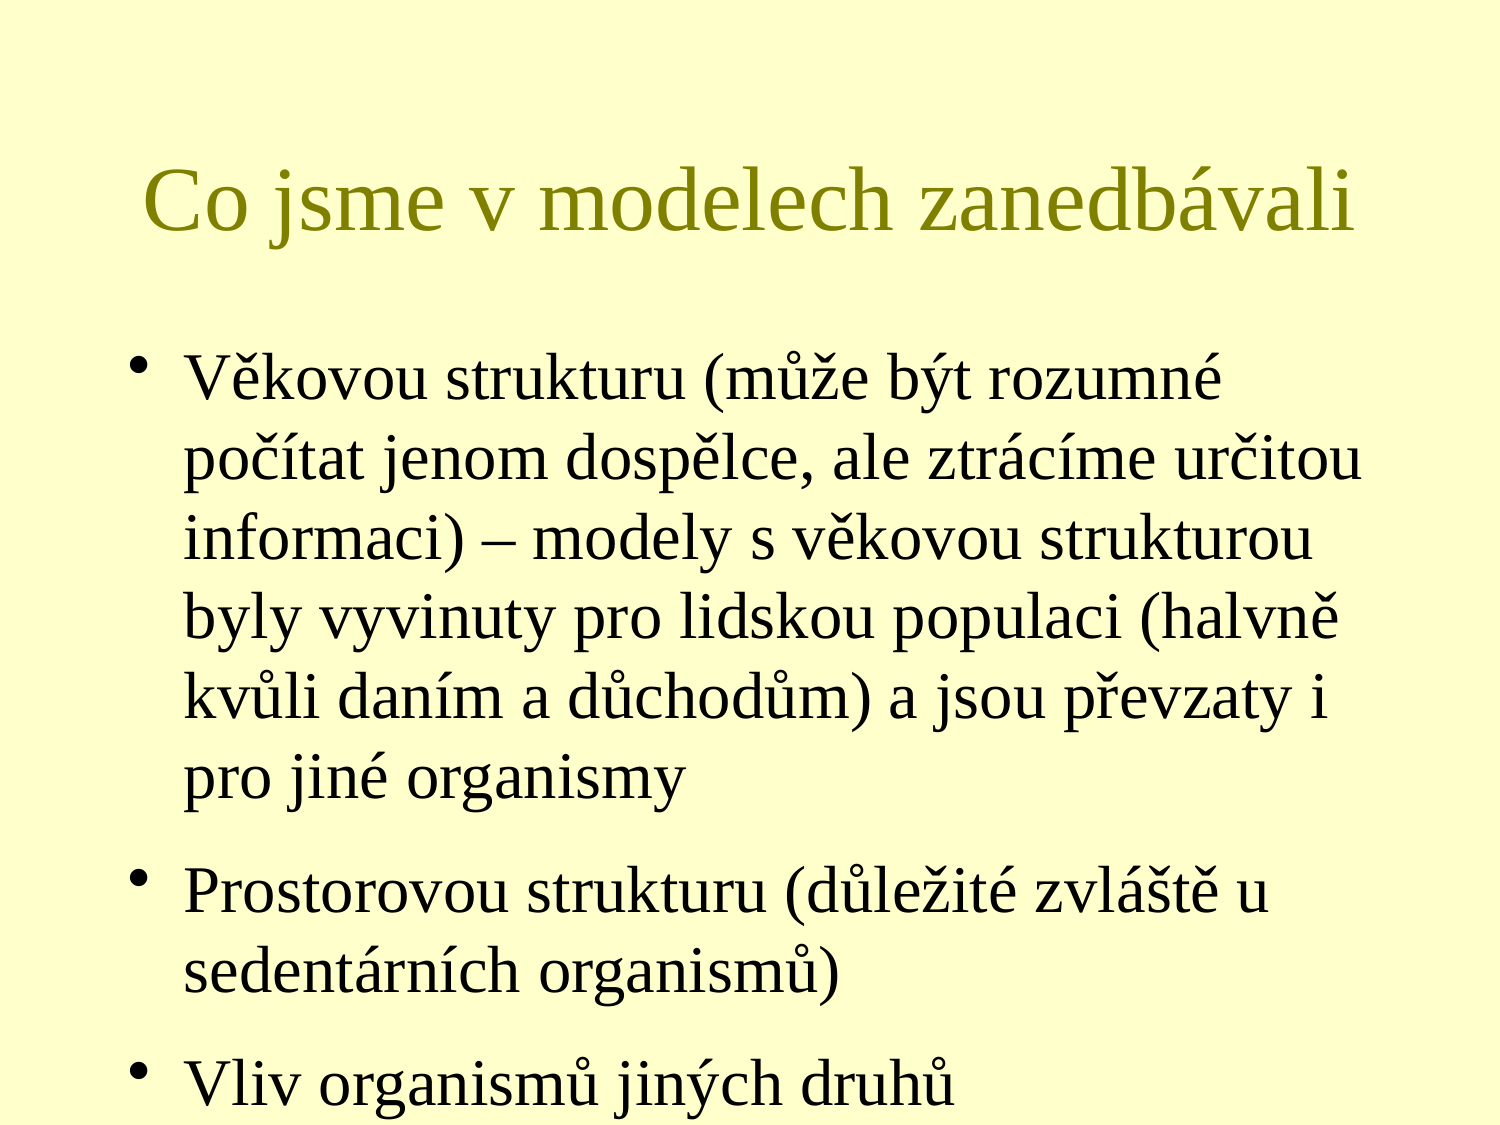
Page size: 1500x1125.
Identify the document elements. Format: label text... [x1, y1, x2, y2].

list Věkovou strukturu (může být rozumné počítat jenom dospělce, ale ztrácíme určitou informaci) – modely s věkovou strukturou byly vyvinuty pro lidskou populaci (halvně kvůli daním a důchodům) a jsou převzaty i pro jiné organismy Prostorovou strukturu (důležité zvláště u sedentárních organismů) Vliv organismů jiných druhů [112, 324, 1388, 1000]
title Co jsme v modelech zanedbávali [112, 99, 1388, 288]
